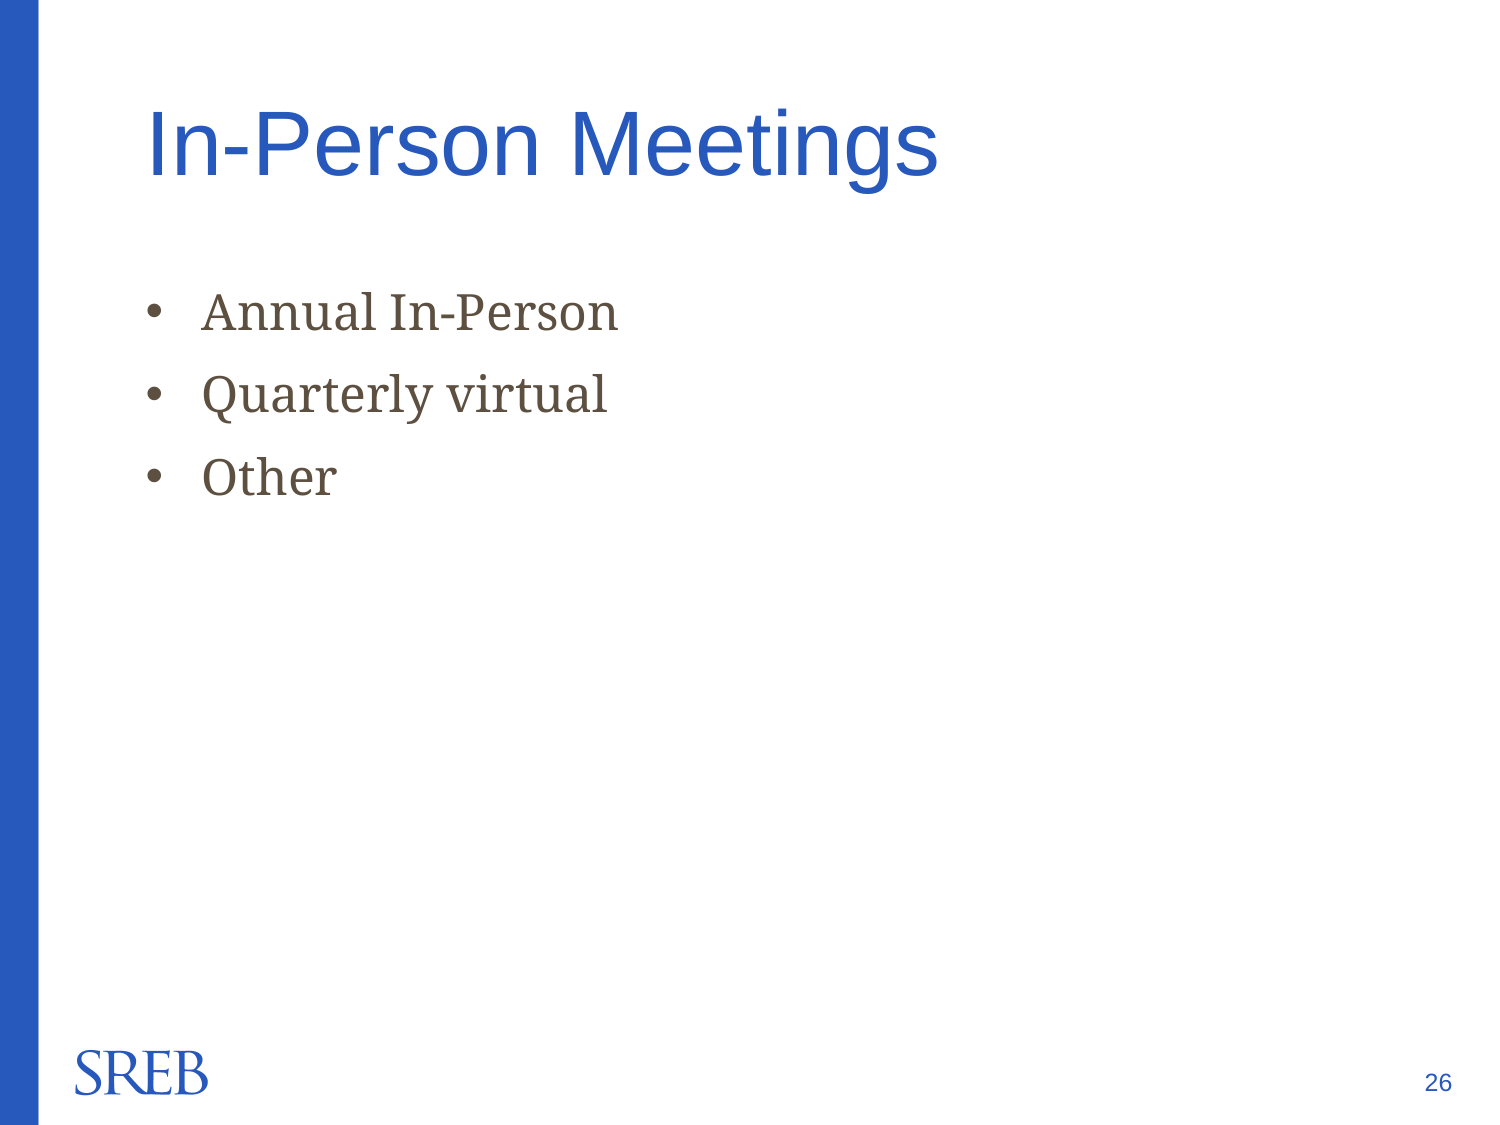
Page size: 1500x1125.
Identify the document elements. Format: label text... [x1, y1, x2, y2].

list Annual In-Person Quarterly virtual Other [130, 272, 1407, 1005]
slide_number 26 [1382, 1047, 1468, 1116]
title In-Person Meetings [130, 45, 1404, 233]
picture [0, 0, 1500, 1125]
